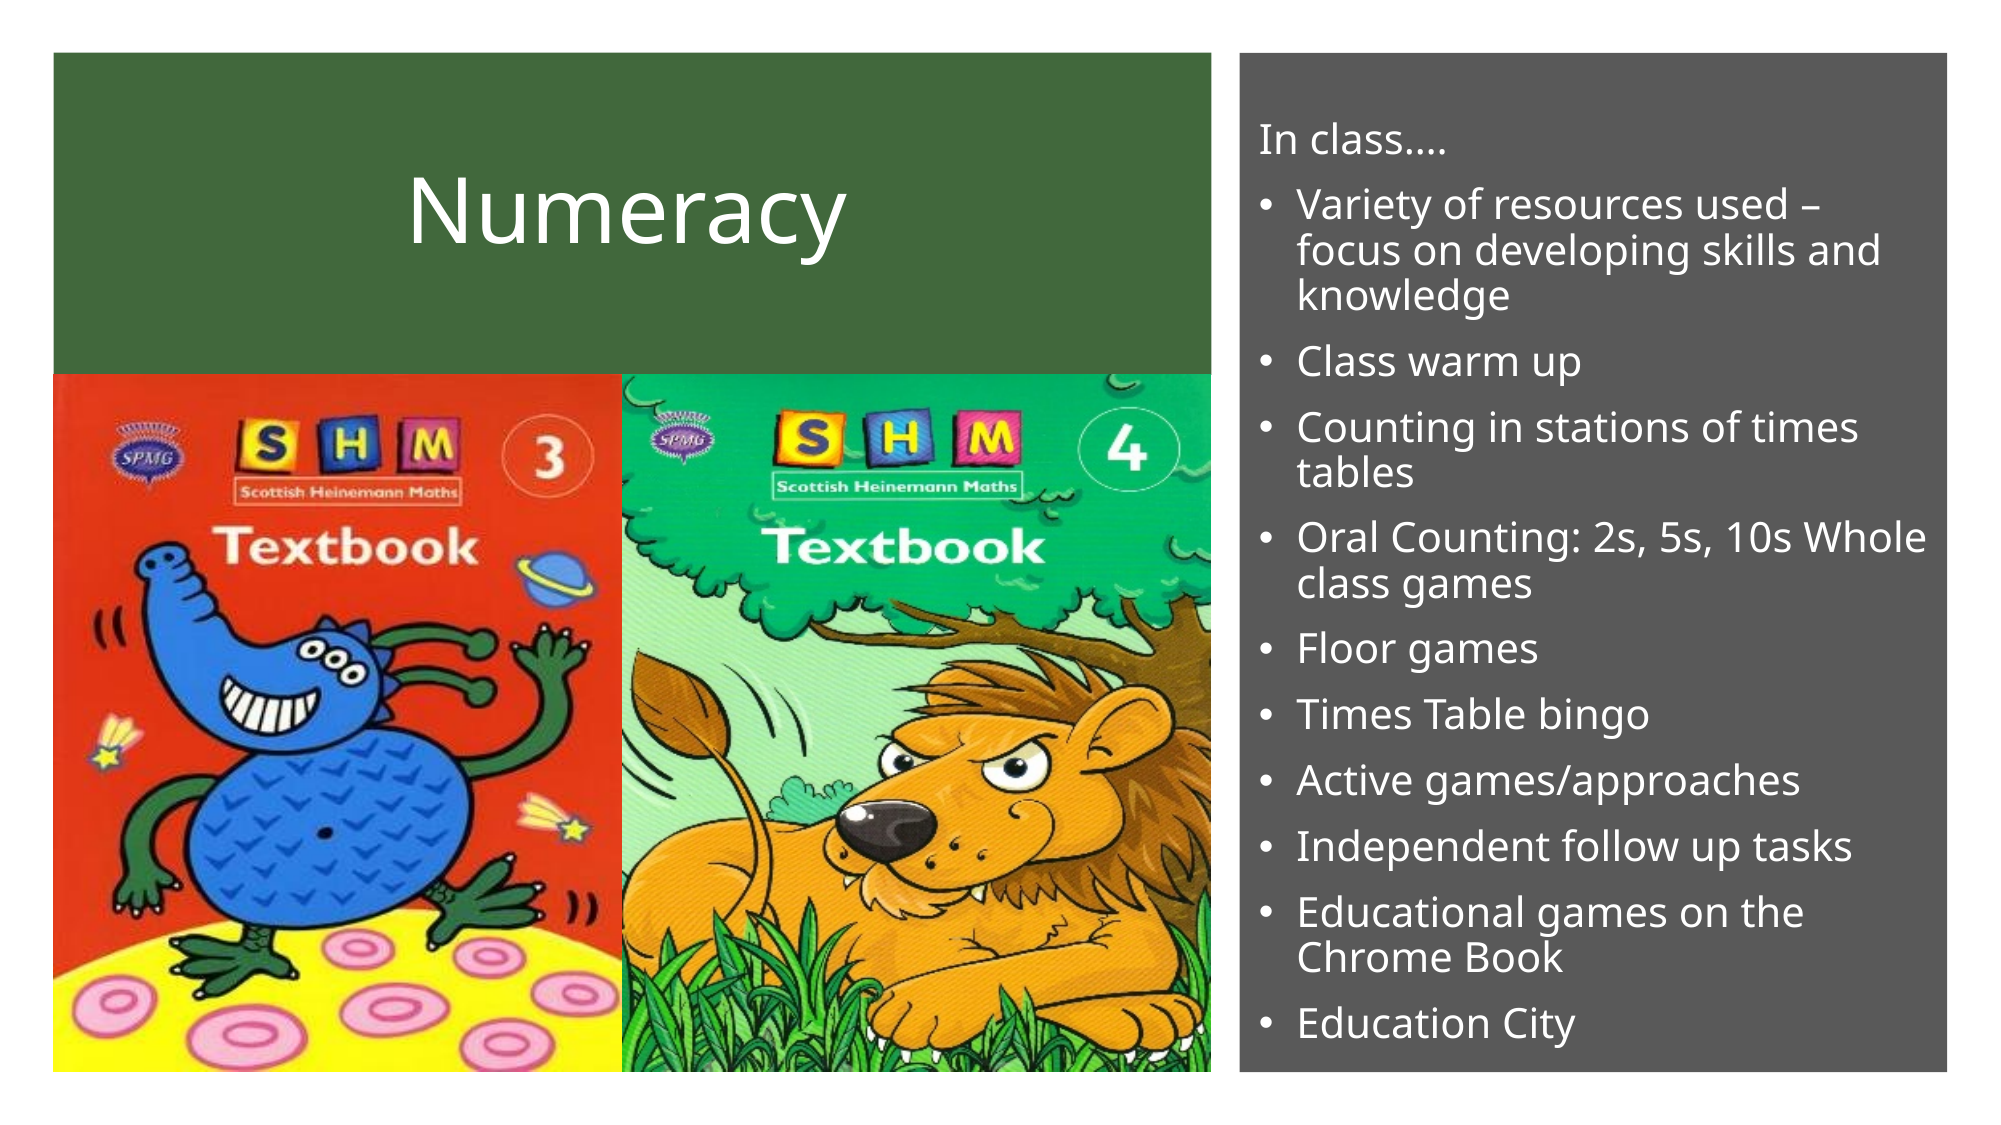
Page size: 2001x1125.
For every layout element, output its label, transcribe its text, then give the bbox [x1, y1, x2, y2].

text_box [1239, 52, 1243, 1073]
list In class…. Variety of resources used – focus on developing skills and knowledge Class warm up Counting in stations of times tables Oral Counting: 2s, 5s, 10s Whole class games Floor games Times Table bingo Active games/approaches Independent follow up tasks Educational games on the Chrome Book Education City [1243, 52, 1946, 1073]
picture [53, 374, 1212, 1073]
text_box [53, 52, 1212, 374]
title Numeracy [85, 80, 1168, 348]
